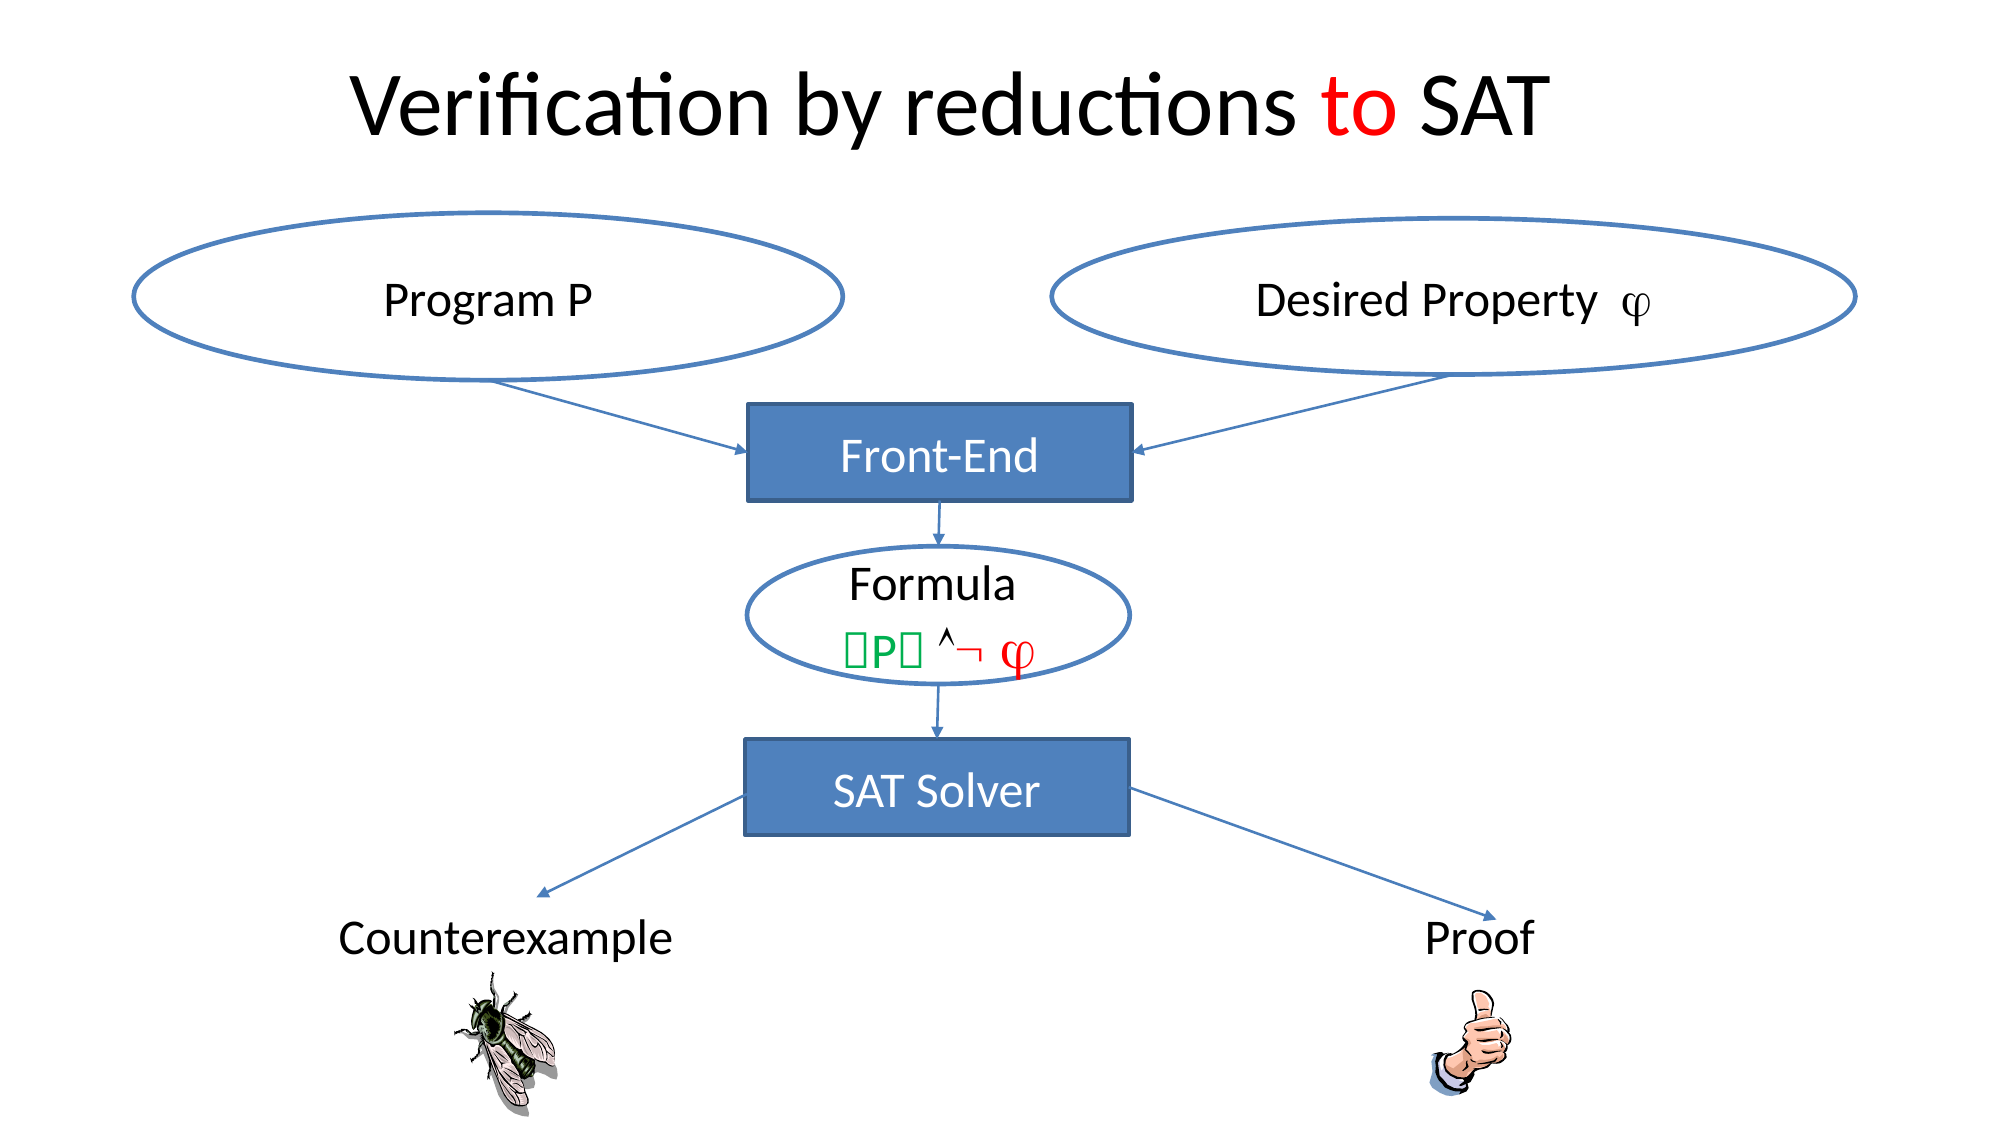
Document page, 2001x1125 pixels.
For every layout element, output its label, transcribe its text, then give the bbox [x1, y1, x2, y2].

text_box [536, 793, 748, 898]
text_box Proof [1322, 897, 1649, 972]
picture [453, 969, 559, 1119]
text_box Program P [133, 212, 843, 381]
title Verification by reductions to SAT [249, 4, 1652, 193]
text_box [1131, 374, 1454, 453]
text_box SAT Solver [743, 737, 1131, 837]
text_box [1429, 977, 1520, 1098]
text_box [488, 379, 749, 453]
text_box Desired Property  [1051, 218, 1856, 375]
text_box Counterexample [314, 897, 698, 972]
text_box Front-End [746, 402, 1134, 503]
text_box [1128, 786, 1497, 920]
text_box Formula P   [746, 546, 1130, 684]
